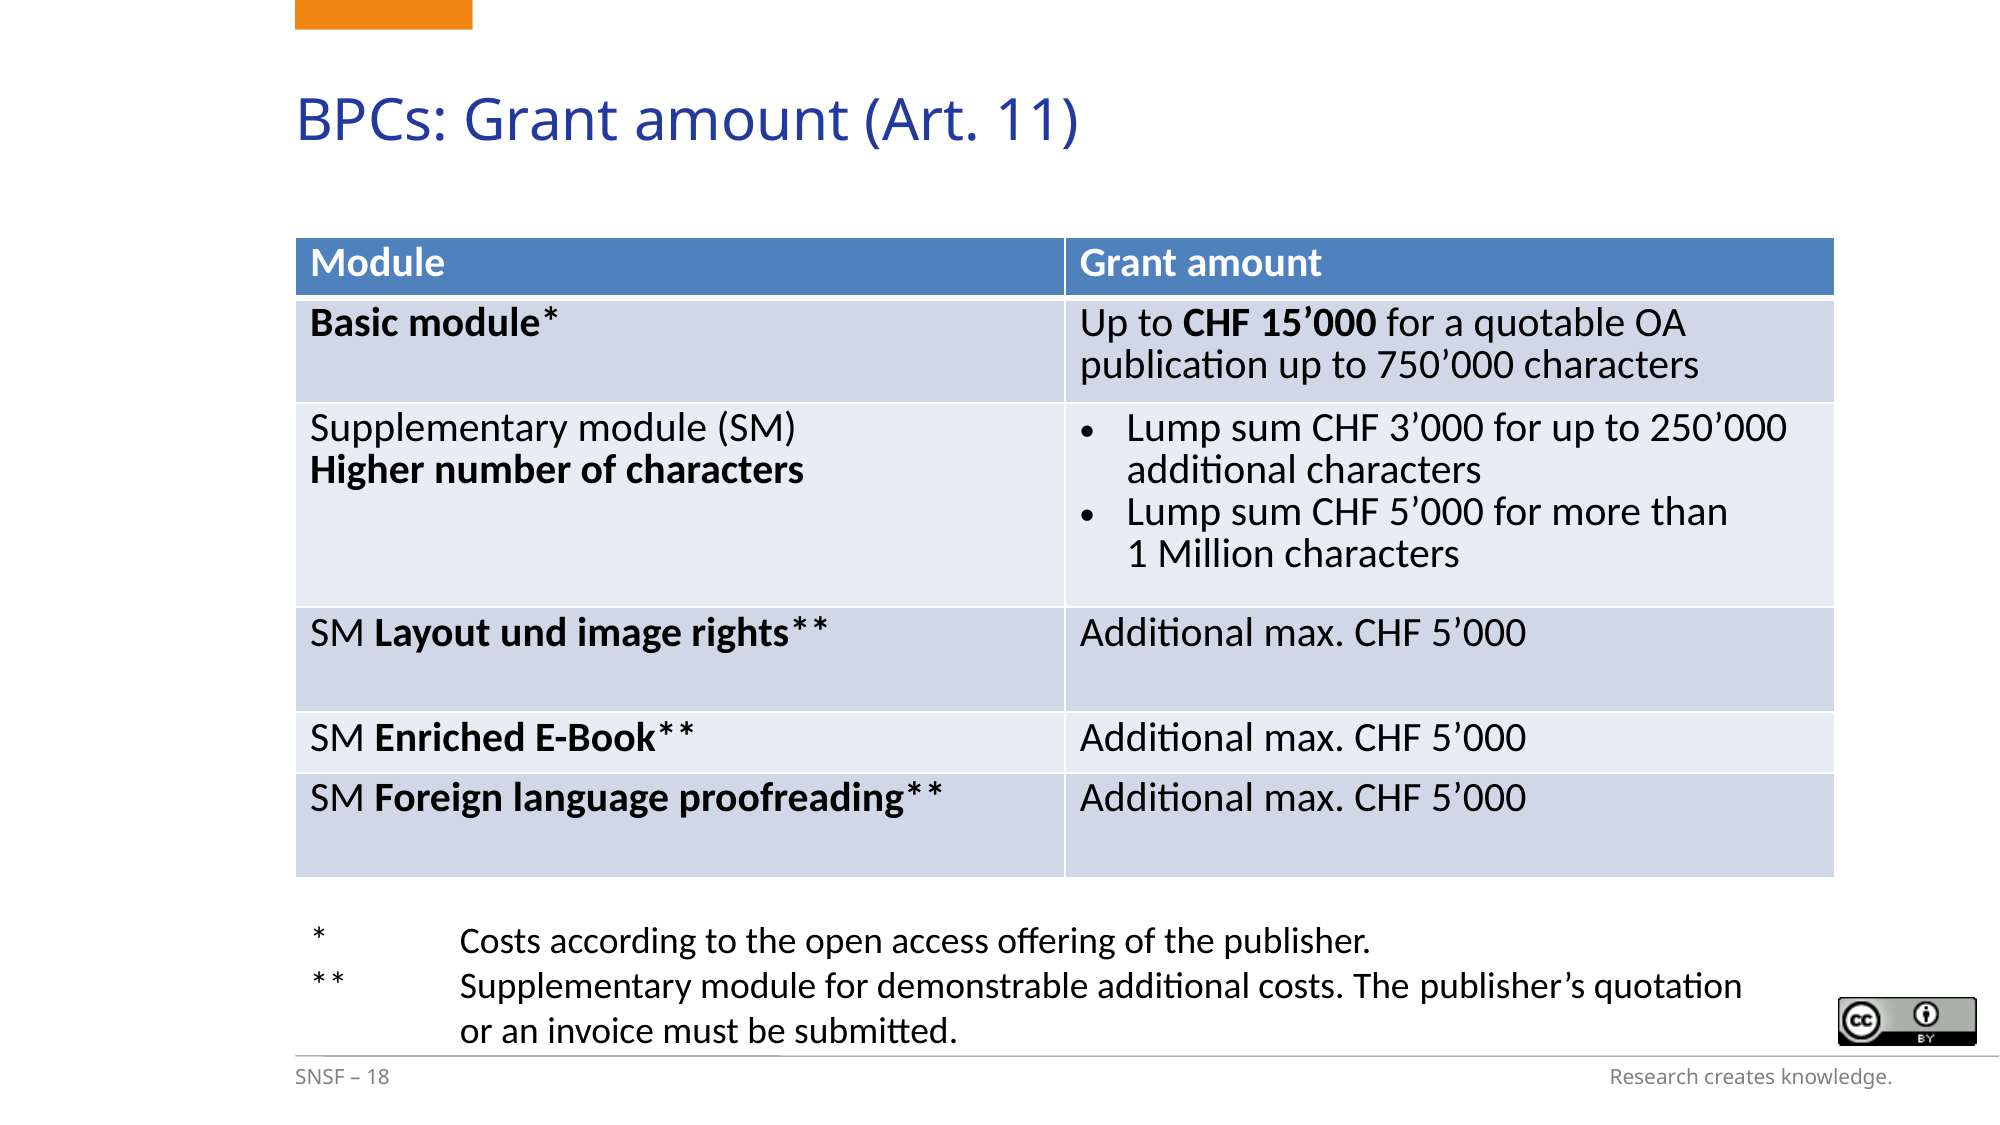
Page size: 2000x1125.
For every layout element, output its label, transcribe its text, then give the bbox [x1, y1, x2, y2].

table_cell Additional max. CHF 5’000 [1066, 774, 1834, 877]
text_box * Costs according to the open access offering of the publisher. ** Supplementary module for demonstrable additional costs. The publisher’s quotation or an invoice must be submitted. [295, 908, 1835, 1059]
table_cell SM Foreign language proofreading** [296, 774, 1064, 877]
title BPCs: Grant amount (Art. 11) [295, 82, 1835, 211]
table_cell Basic module* [296, 301, 1064, 402]
table_cell Additional max. CHF 5’000 [1066, 713, 1834, 772]
table_cell Supplementary module (SM) Higher number of characters [296, 404, 1064, 606]
table_header Grant amount [1066, 238, 1834, 295]
table_cell Lump sum CHF 3’000 for up to 250’000 additional characters Lump sum CHF 5’000 for more than 1 Million characters [1066, 404, 1834, 606]
table_cell Additional max. CHF 5’000 [1066, 608, 1834, 711]
table_cell Up to CHF 15’000 for a quotable OA publication up to 750’000 characters [1066, 301, 1834, 402]
table_cell SM Layout und image rights** [296, 608, 1064, 711]
table_cell SM Enriched E-Book** [296, 713, 1064, 772]
table_header Module [296, 238, 1064, 295]
picture [1838, 997, 1977, 1046]
